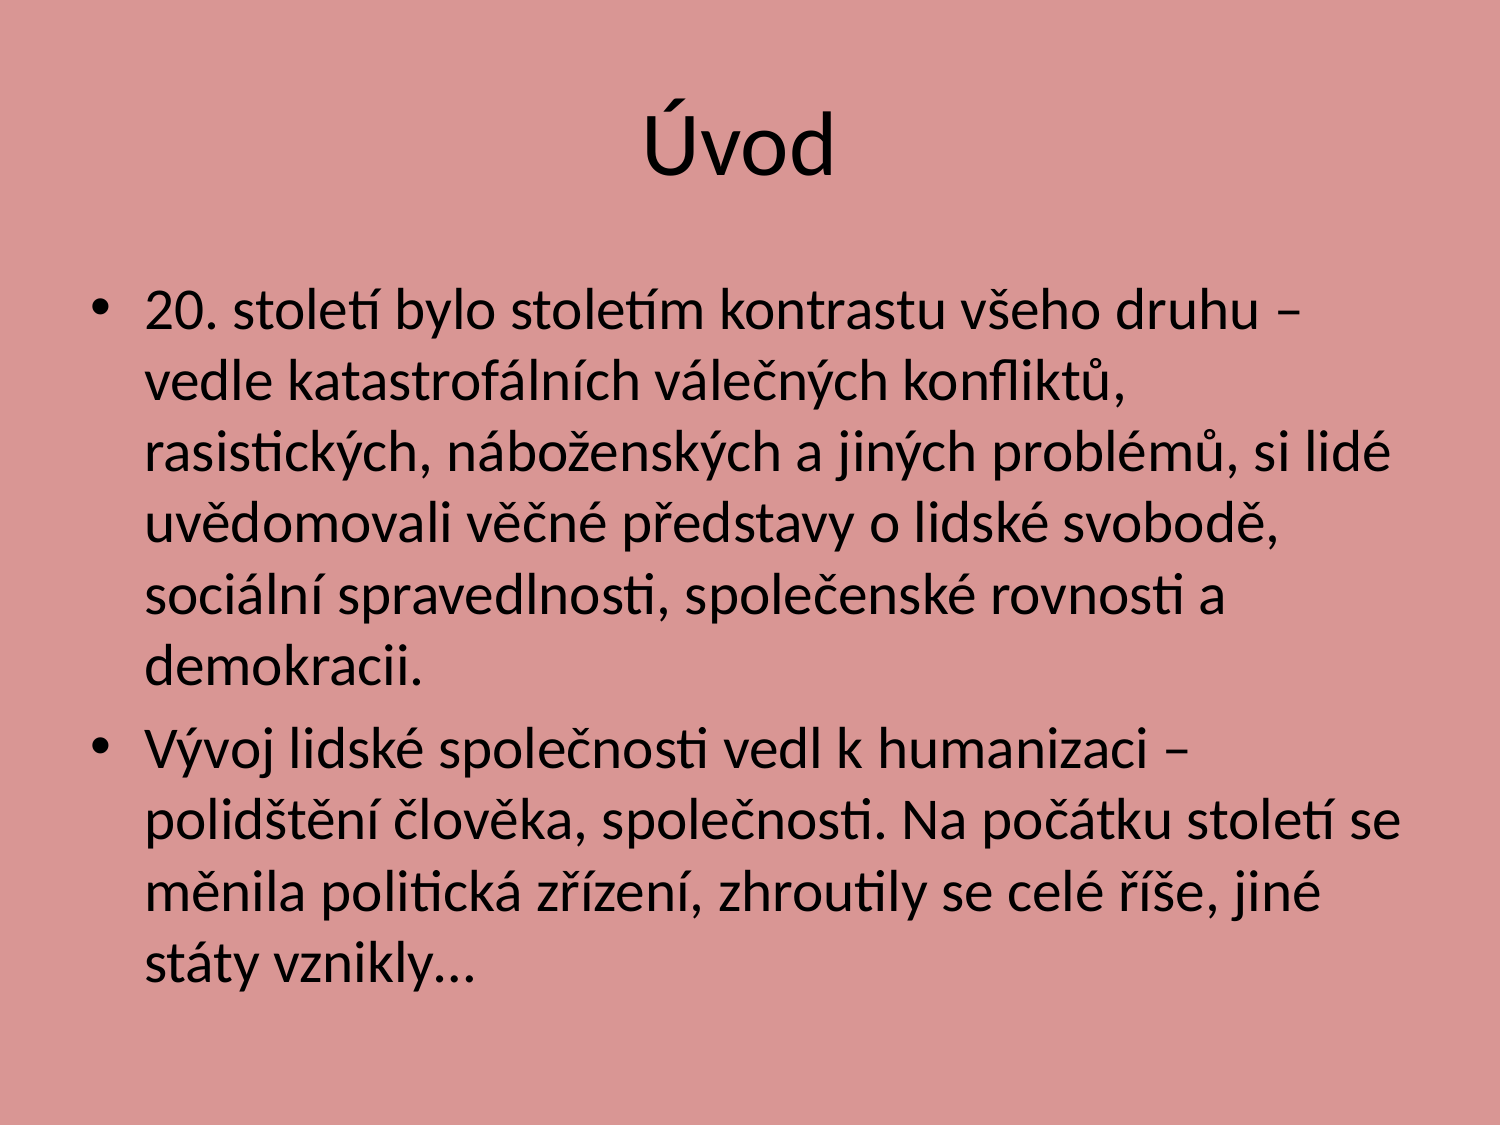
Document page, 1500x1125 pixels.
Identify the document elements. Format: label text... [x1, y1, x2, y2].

title Úvod [75, 45, 1425, 233]
list 20. století bylo stoletím kontrastu všeho druhu – vedle katastrofálních válečných konfliktů, rasistických, náboženských a jiných problémů, si lidé uvědomovali věčné představy o lidské svobodě, sociální spravedlnosti, společenské rovnosti a demokracii. Vývoj lidské společnosti vedl k humanizaci – polidštění člověka, společnosti. Na počátku století se měnila politická zřízení, zhroutily se celé říše, jiné státy vznikly… [75, 262, 1425, 1005]
